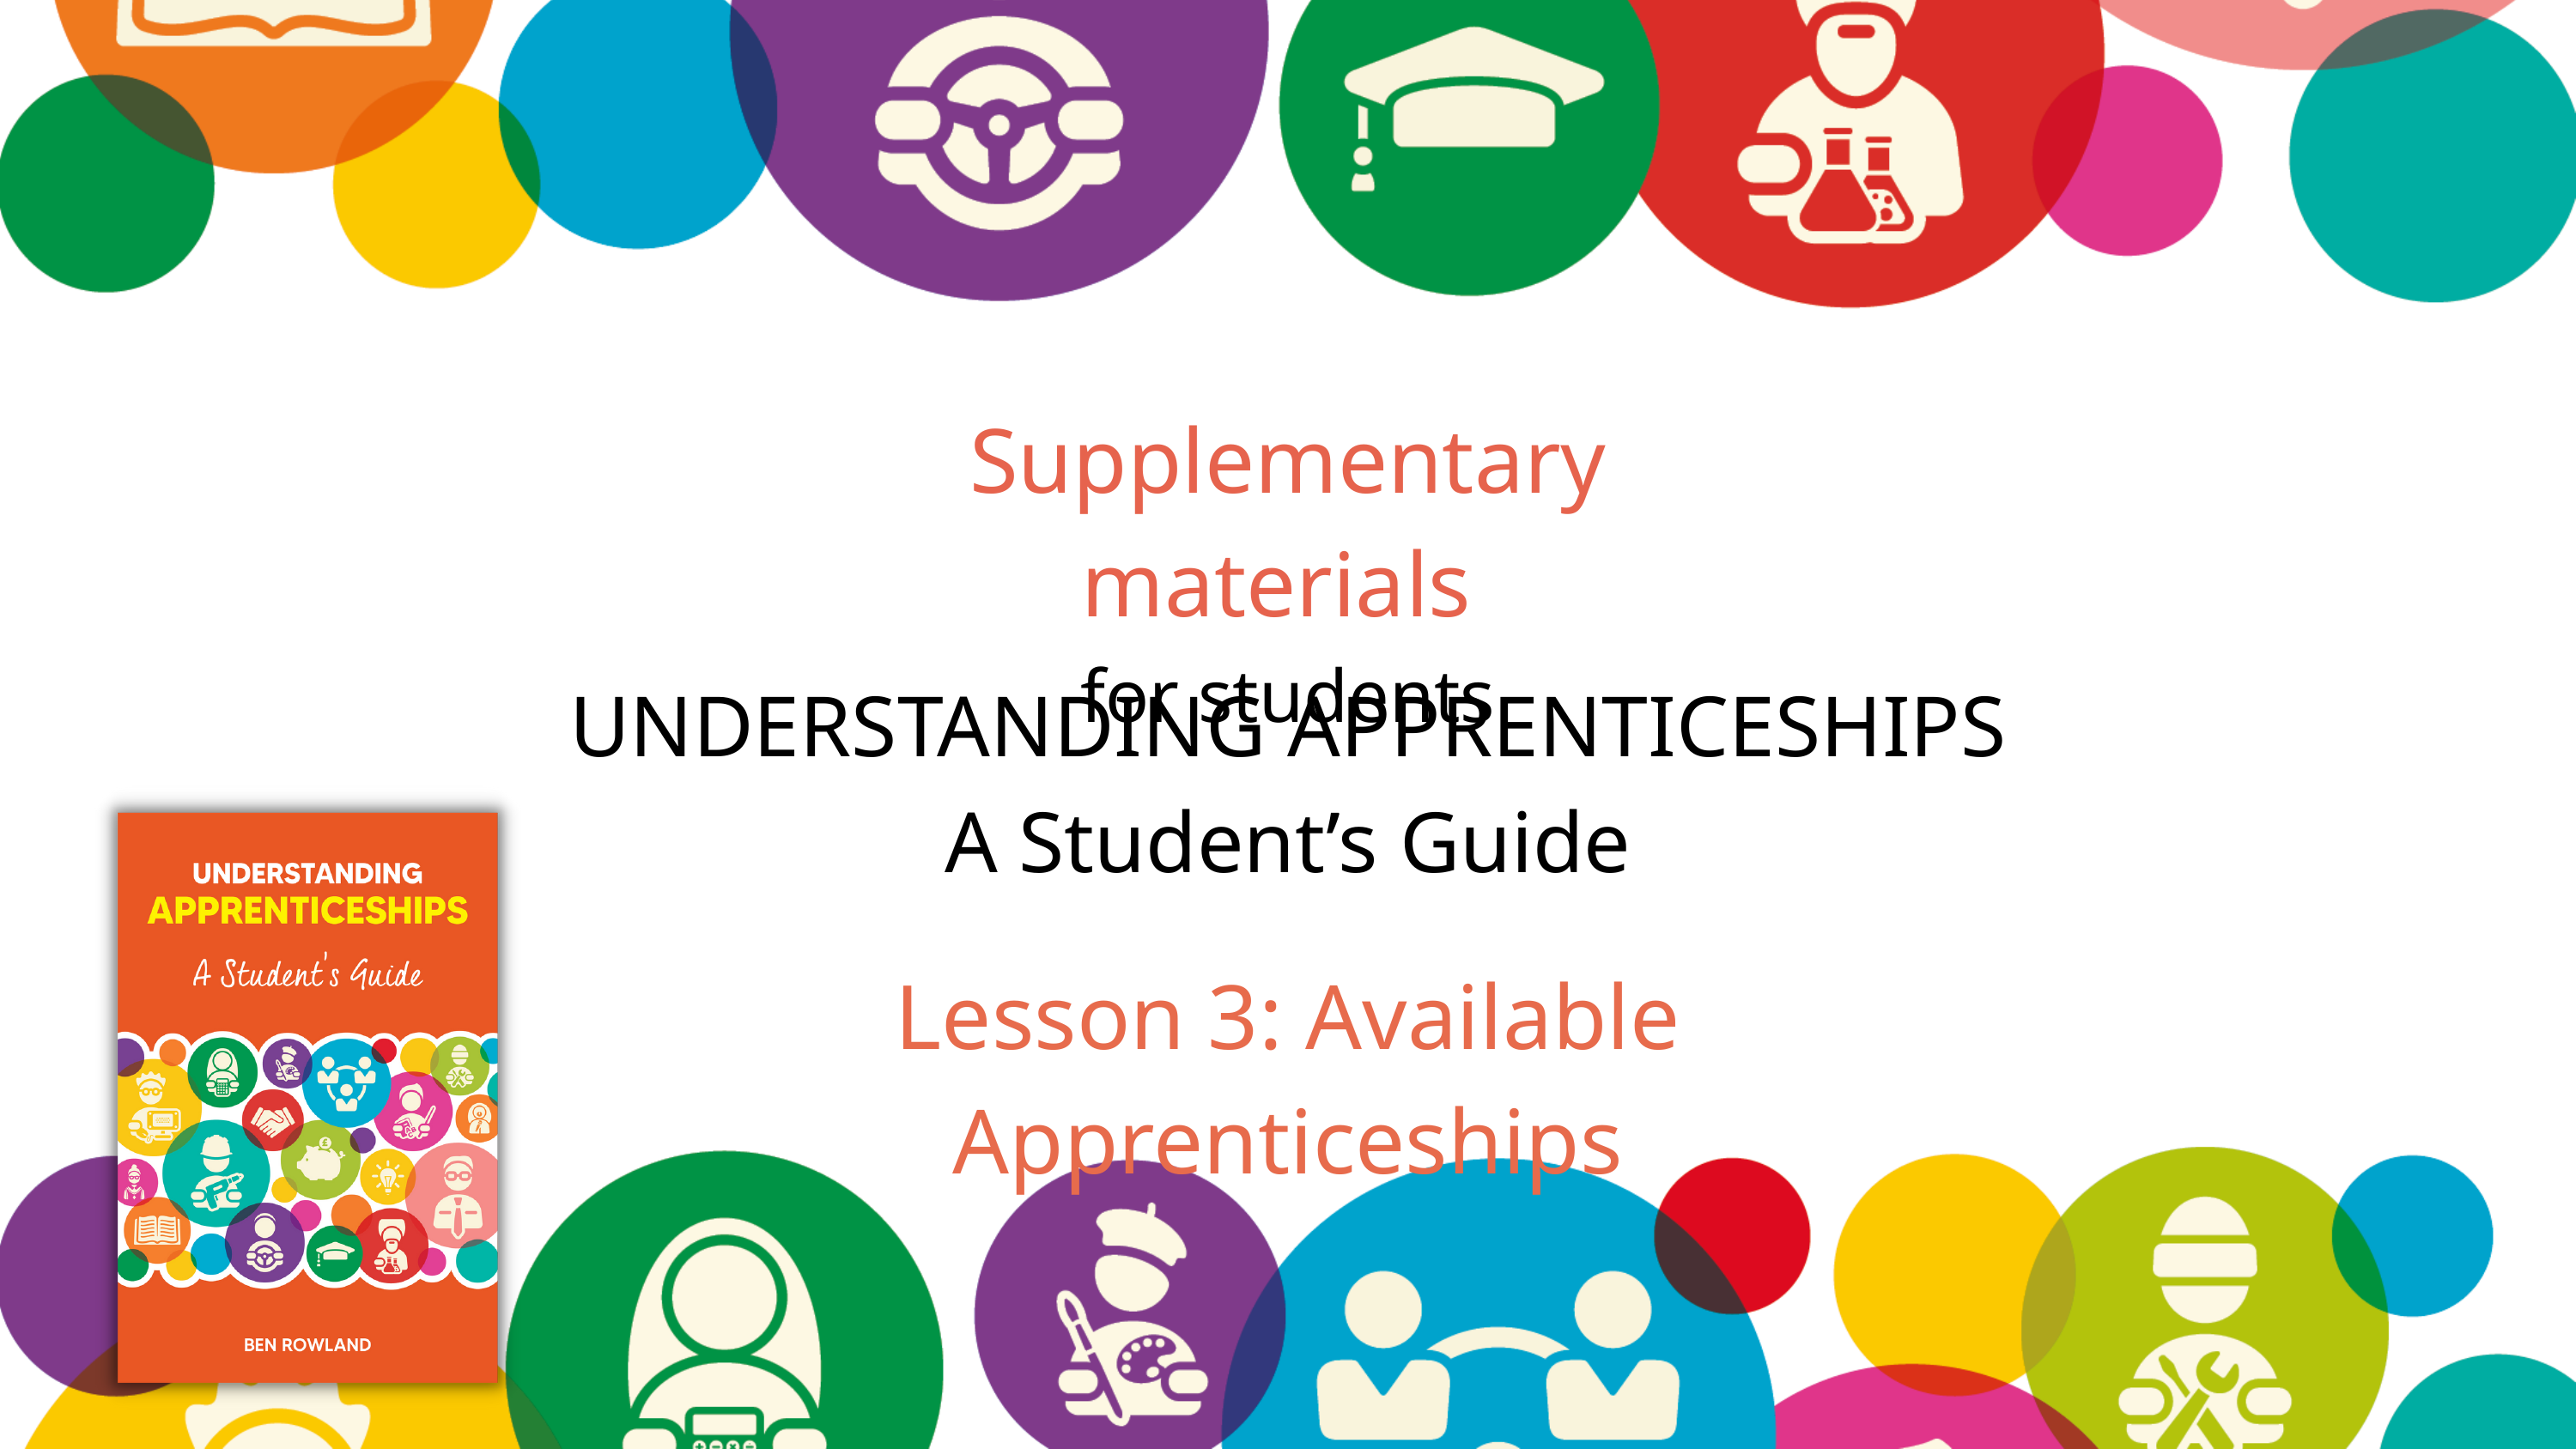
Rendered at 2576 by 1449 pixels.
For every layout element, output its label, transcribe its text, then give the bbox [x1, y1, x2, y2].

text_box [0, 0, 2576, 310]
text_box UNDERSTANDING APPRENTICESHIPS A Student’s Guide [392, 656, 2184, 889]
text_box Supplementary materials for students [786, 386, 1789, 737]
text_box [94, 785, 521, 1410]
text_box Lesson 3: Available Apprenticeships [555, 943, 2021, 1191]
text_box [0, 1139, 2576, 1449]
